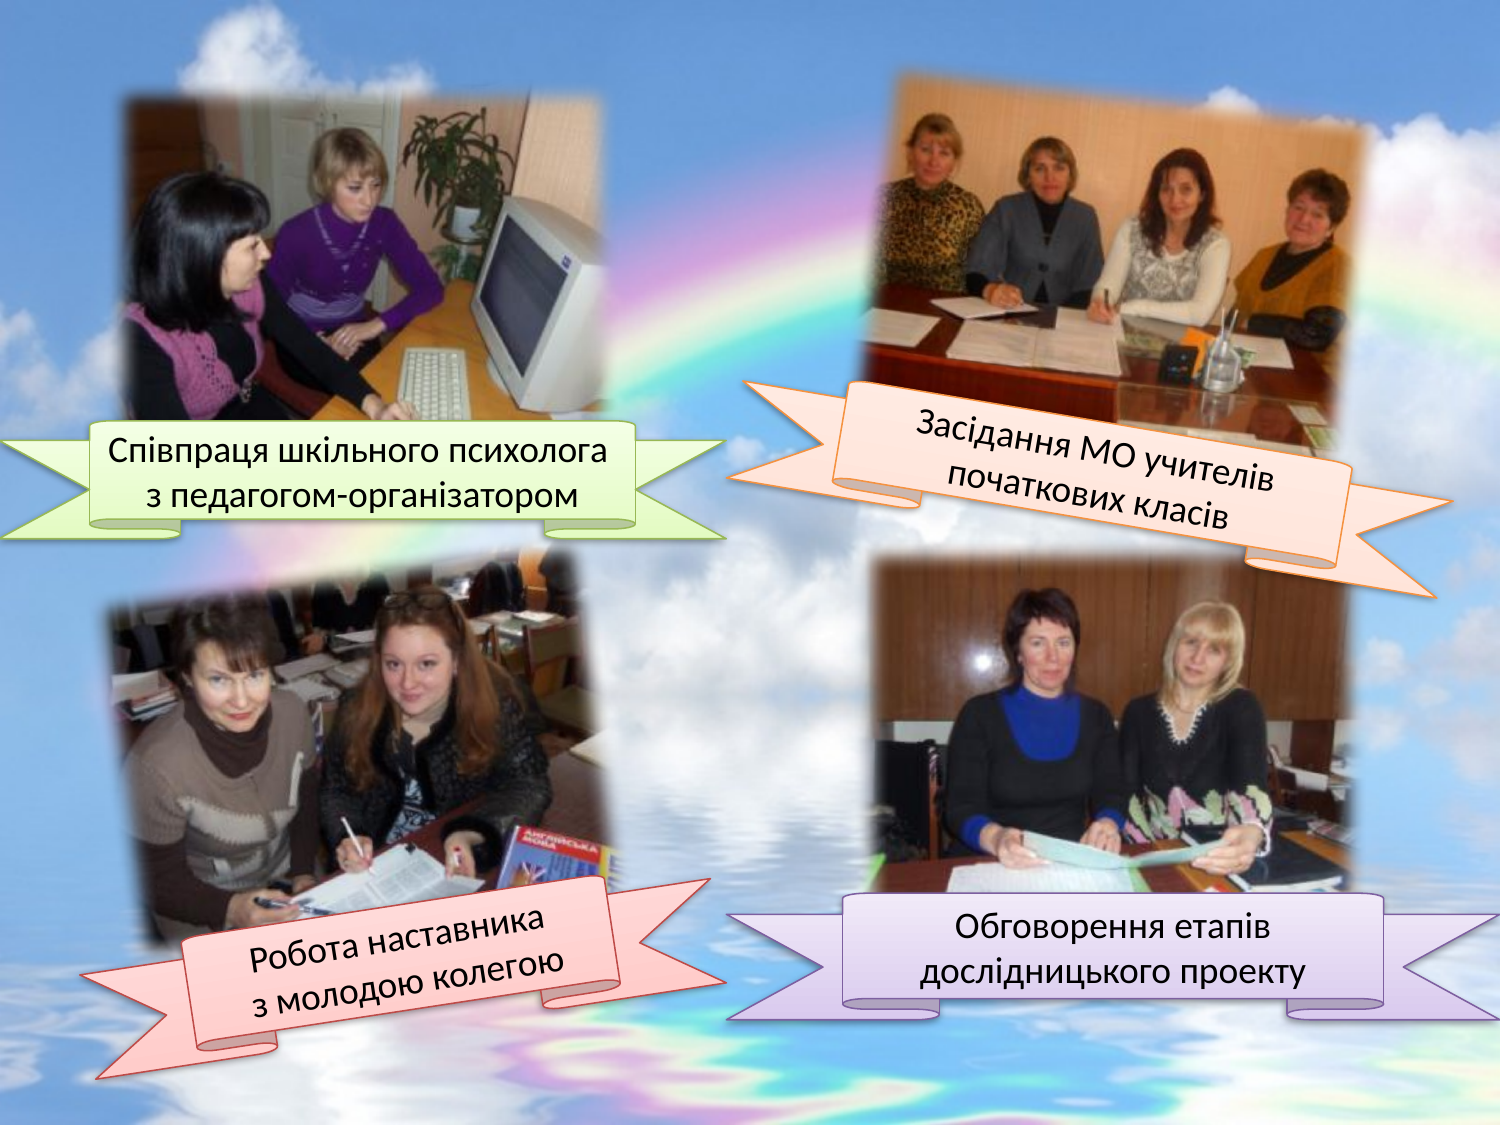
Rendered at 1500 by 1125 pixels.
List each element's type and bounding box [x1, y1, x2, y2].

list [856, 77, 1369, 463]
picture [0, 0, 1500, 1125]
